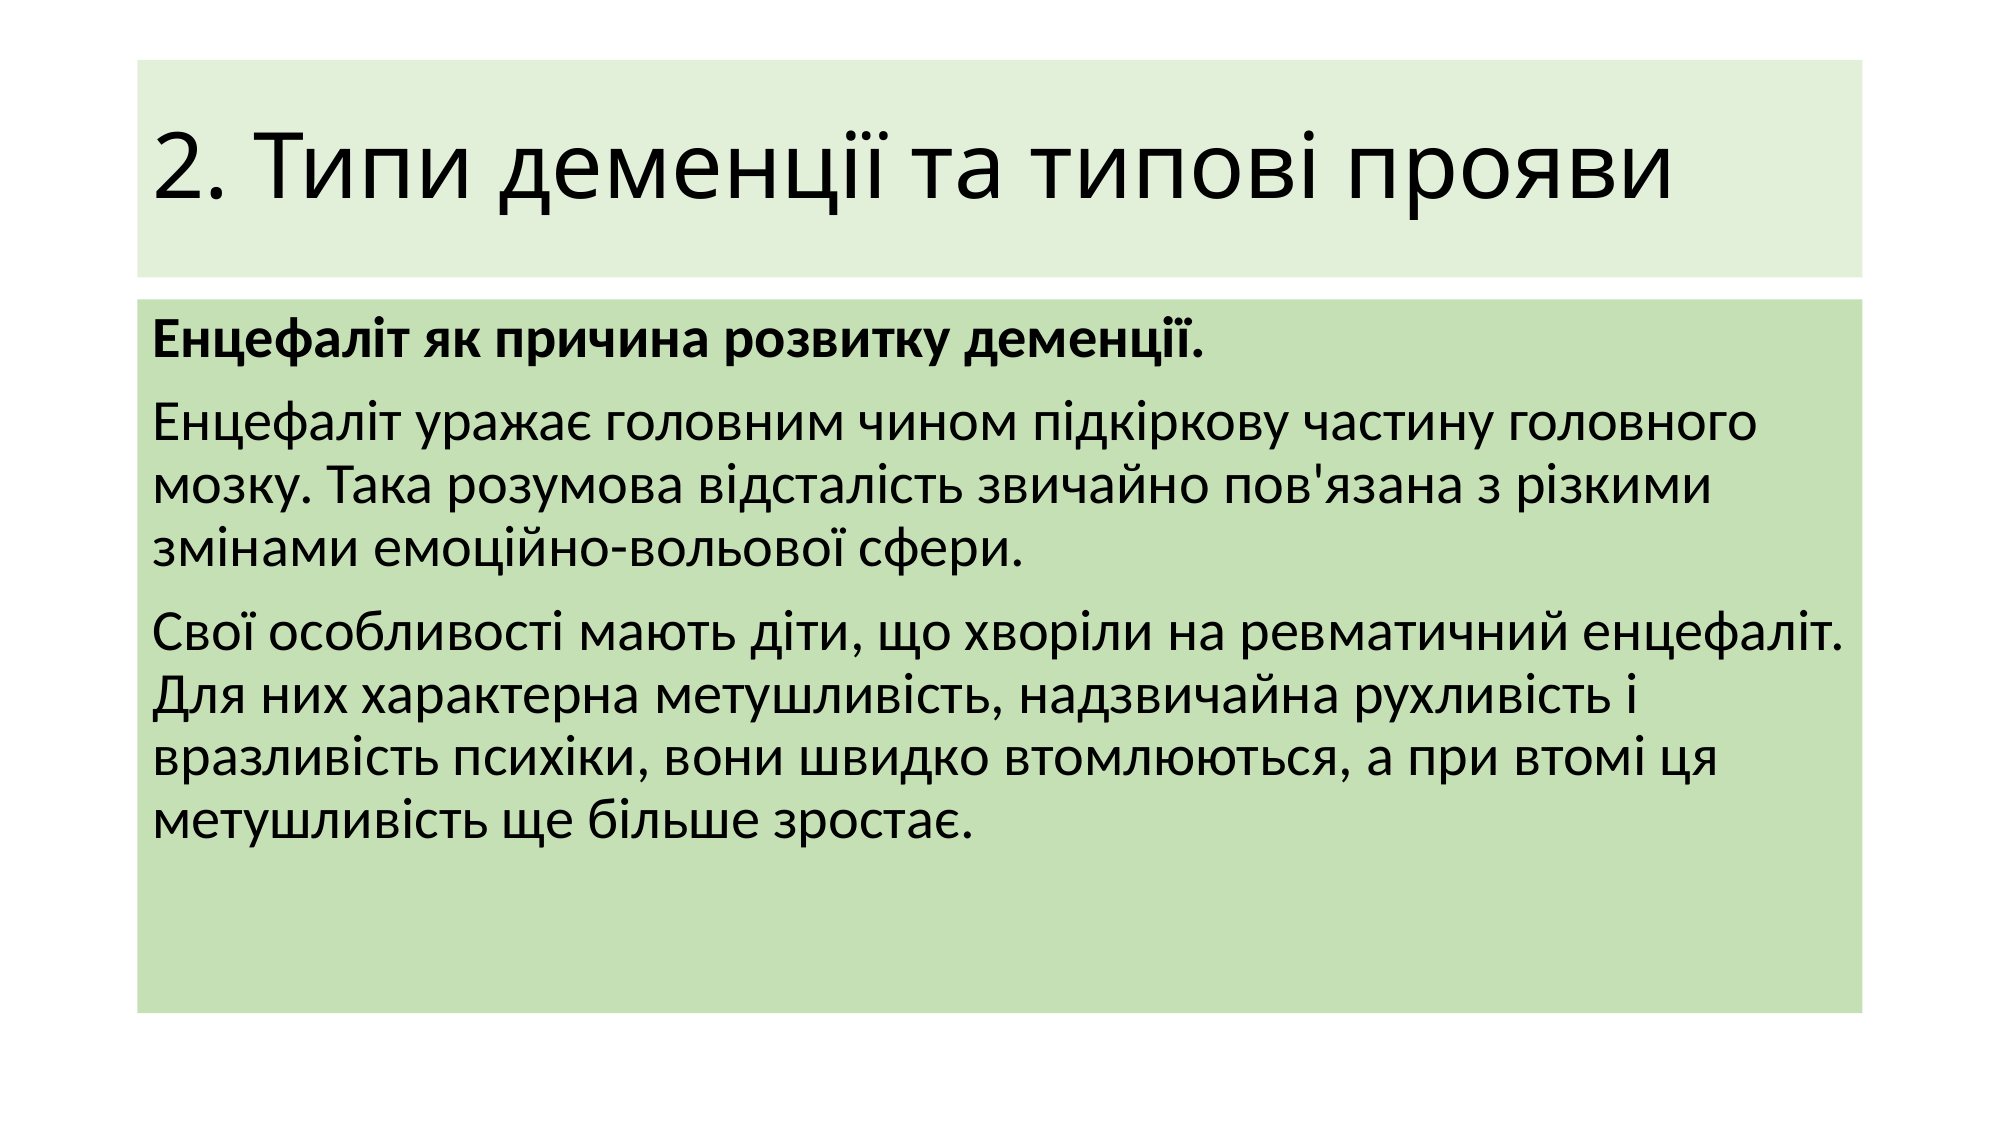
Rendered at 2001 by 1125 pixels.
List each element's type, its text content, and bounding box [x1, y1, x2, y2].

title 2. Типи деменції та типові прояви [137, 59, 1863, 278]
list Енцефаліт як причина розвитку деменції. Енцефаліт уражає головним чином підкіркову частину головного мозку. Така розумова відсталість звичайно пов'язана з різкими змінами емоційно-вольової сфери. Свої особливості мають діти, що хворіли на ревматичний енцефаліт. Для них характерна метушливість, надзвичайна рухливість і вразливість психіки, вони швидко втомлюються, а при втомі ця метушливість ще більше зростає. [137, 299, 1863, 1014]
